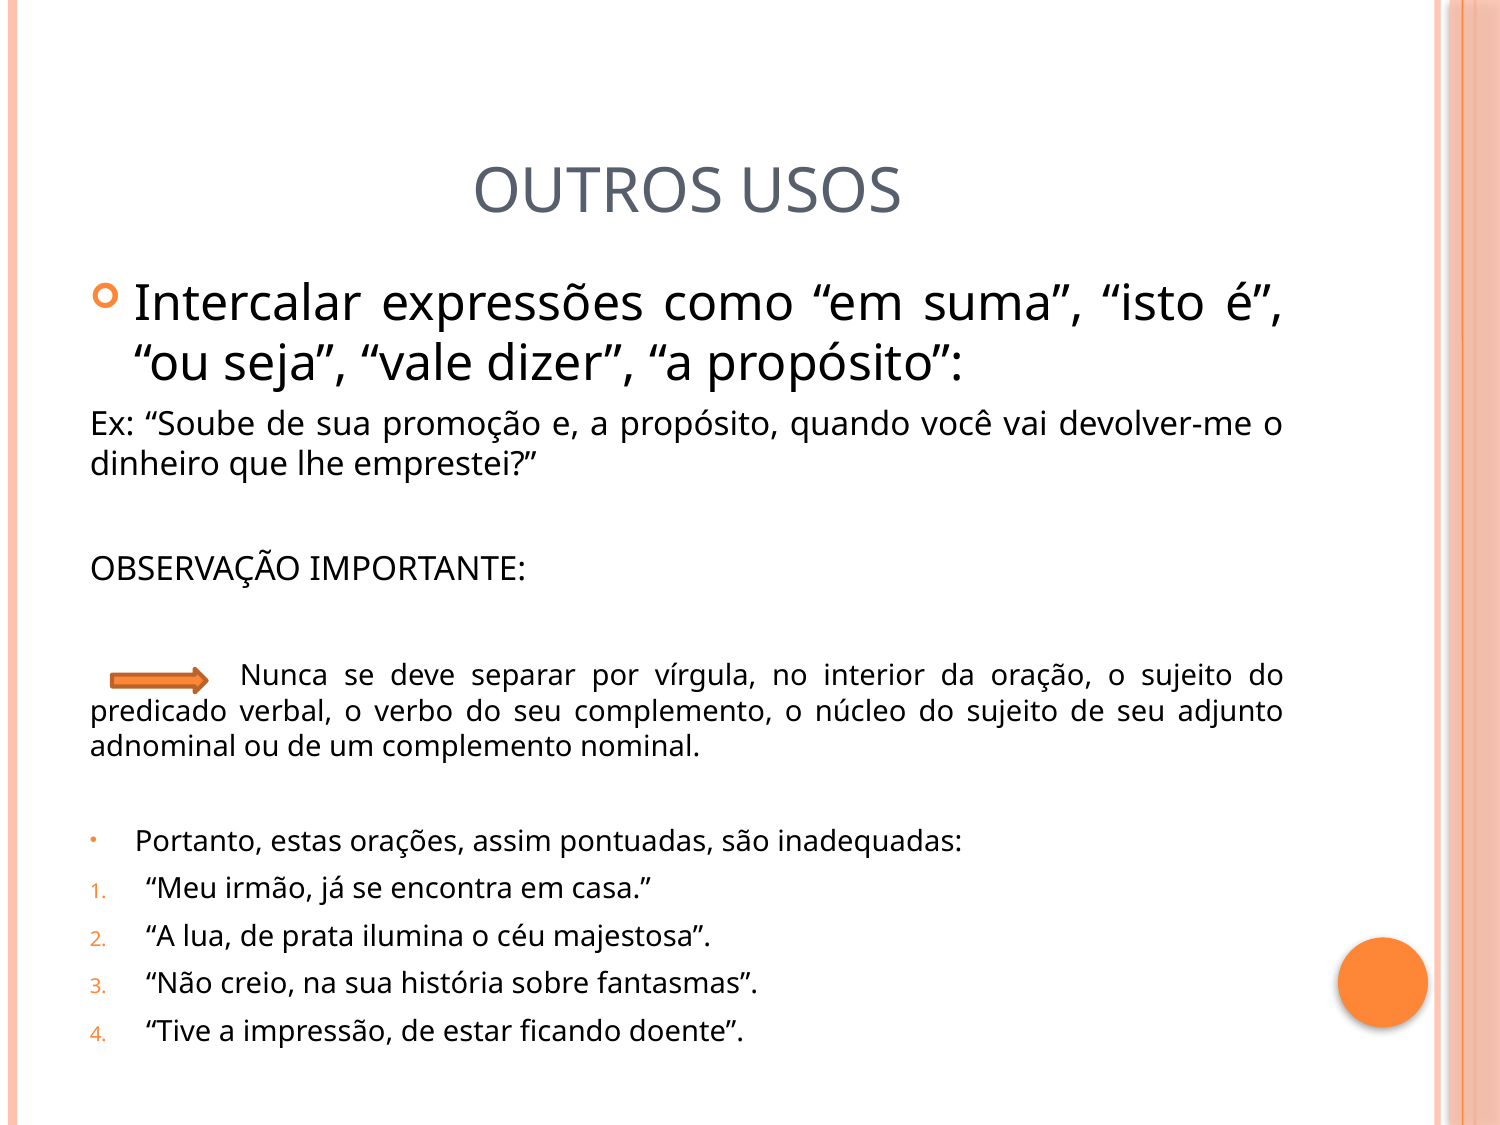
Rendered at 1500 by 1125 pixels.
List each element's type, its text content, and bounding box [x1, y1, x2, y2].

text_box [109, 666, 209, 695]
list Intercalar expressões como “em suma”, “isto é”, “ou seja”, “vale dizer”, “a propósito”: Ex: “Soube de sua promoção e, a propósito, quando você vai devolver-me o dinheiro que lhe emprestei?” OBSERVAÇÃO IMPORTANTE: Nunca se deve separar por vírgula, no interior da oração, o sujeito do predicado verbal, o verbo do seu complemento, o núcleo do sujeito de seu adjunto adnominal ou de um complemento nominal. Portanto, estas orações, assim pontuadas, são inadequadas: “Meu irmão, já se encontra em casa.” “A lua, de prata ilumina o céu majestosa”. “Não creio, na sua história sobre fantasmas”. “Tive a impressão, de estar ficando doente”. [75, 262, 1300, 1062]
title Outros usos [75, 45, 1300, 233]
